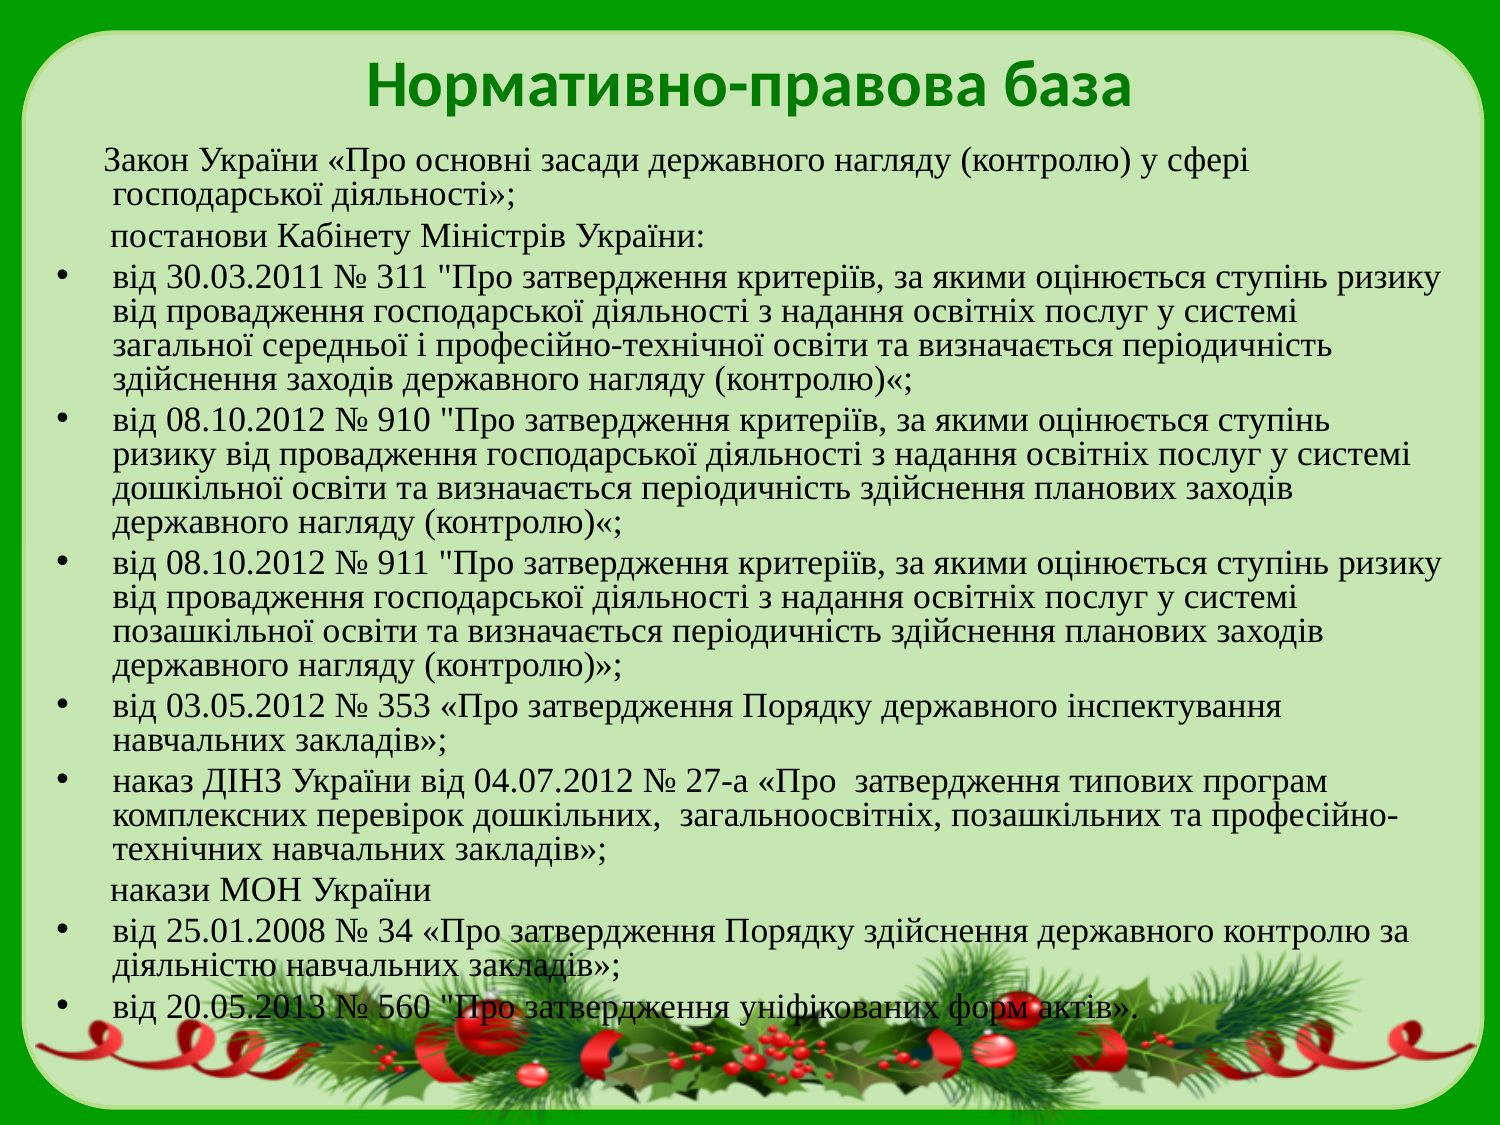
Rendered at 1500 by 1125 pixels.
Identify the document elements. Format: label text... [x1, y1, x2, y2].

list Закон України «Про основні засади державного нагляду (контролю) у сфері господарської діяльності»; постанови Кабінету Міністрів України: від 30.03.2011 № 311 "Про затвердження критеріїв, за якими оцінюється ступінь ризику від провадження господарської діяльності з надання освітніх послуг у системі загальної середньої і професійно-технічної освіти та визначається періодичність здійснення заходів державного нагляду (контролю)«; від 08.10.2012 № 910 "Про затвердження критеріїв, за якими оцінюється ступінь ризику від провадження господарської діяльності з надання освітніх послуг у системі дошкільної освіти та визначається періодичність здійснення планових заходів державного нагляду (контролю)«; від 08.10.2012 № 911 "Про затвердження критеріїв, за якими оцінюється ступінь ризику від провадження господарської діяльності з надання освітніх послуг у системі позашкільної освіти та визначається періодичність здійснення планових заходів державного нагляду (контролю)»; від 03.05.2012 № 353 «Про затвердження Порядку державного інспектування навчальних закладів»; наказ ДІНЗ України від 04.07.2012 № 27-а «Про затвердження типових програм комплексних перевірок дошкільних, загальноосвітніх, позашкільних та професійно-технічних навчальних закладів»; накази МОН України від 25.01.2008 № 34 «Про затвердження Порядку здійснення державного контролю за діяльністю навчальних закладів»; від 20.05.2013 № 560 "Про затвердження уніфікованих форм актів». [40, 136, 1460, 1071]
title Нормативно-правова база [74, 44, 1426, 114]
picture [35, 918, 1477, 1125]
